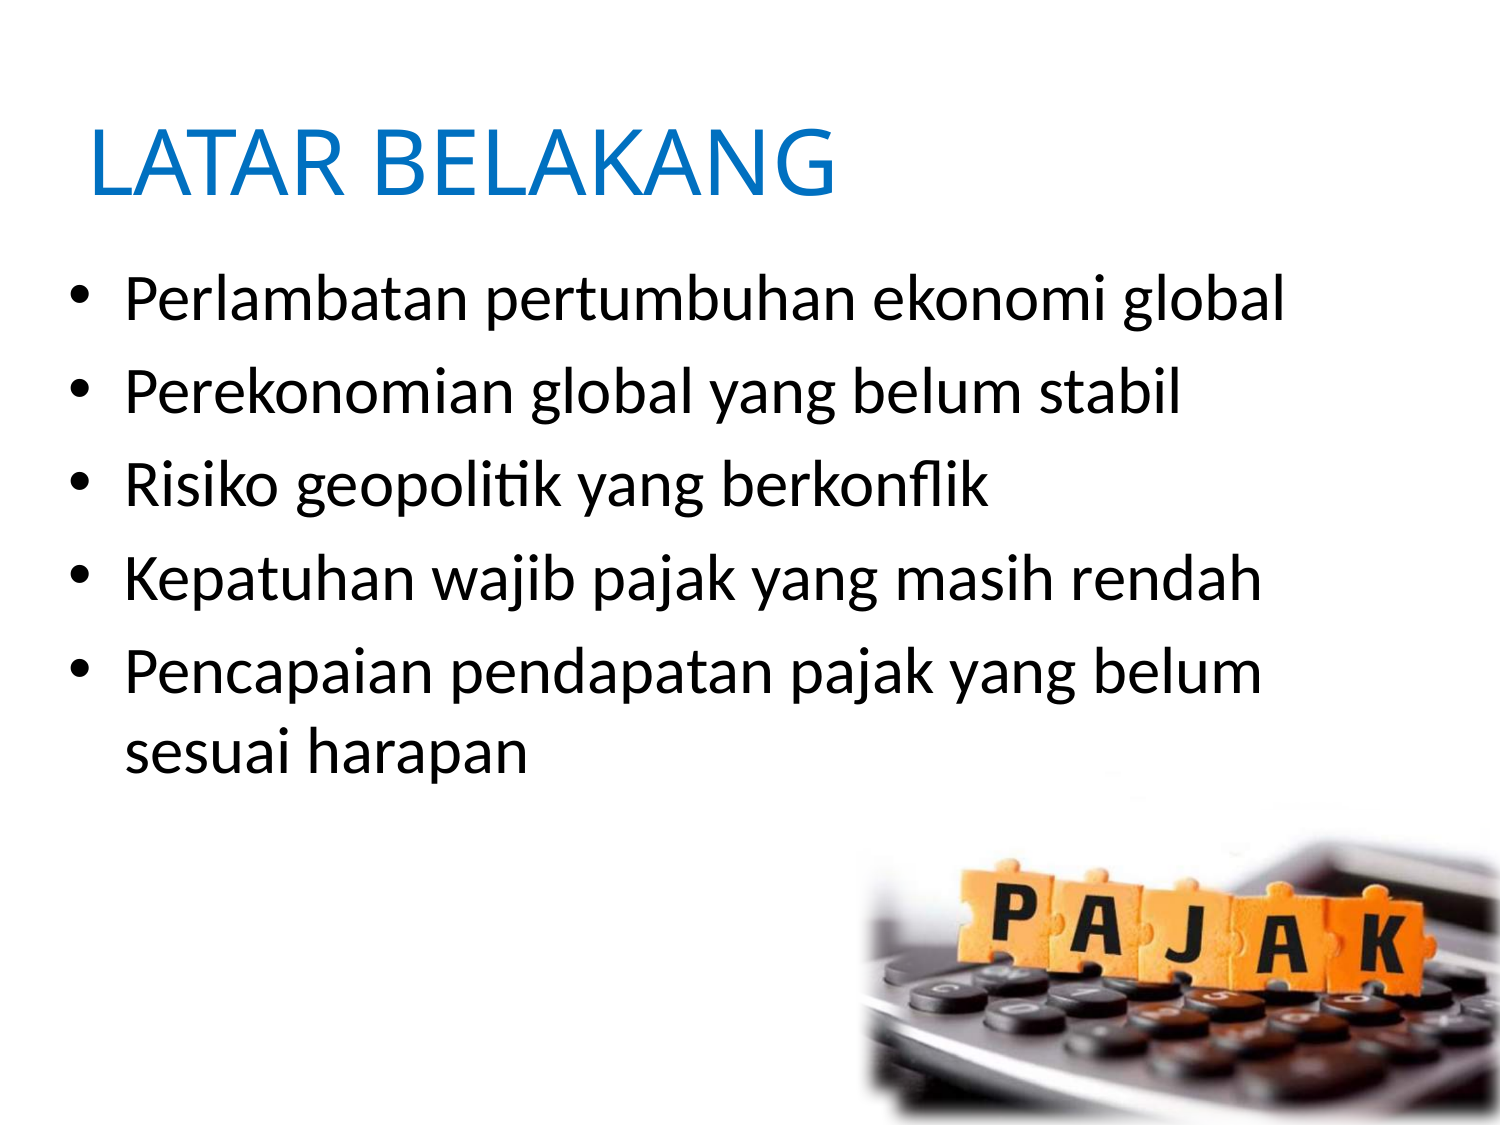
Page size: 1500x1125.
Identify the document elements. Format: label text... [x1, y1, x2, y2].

list Perlambatan pertumbuhan ekonomi global Perekonomian global yang belum stabil Risiko geopolitik yang berkonflik Kepatuhan wajib pajak yang masih rendah Pencapaian pendapatan pajak yang belum sesuai harapan [53, 246, 1404, 1065]
title LATAR BELAKANG [35, 43, 891, 274]
picture [855, 749, 1500, 1125]
